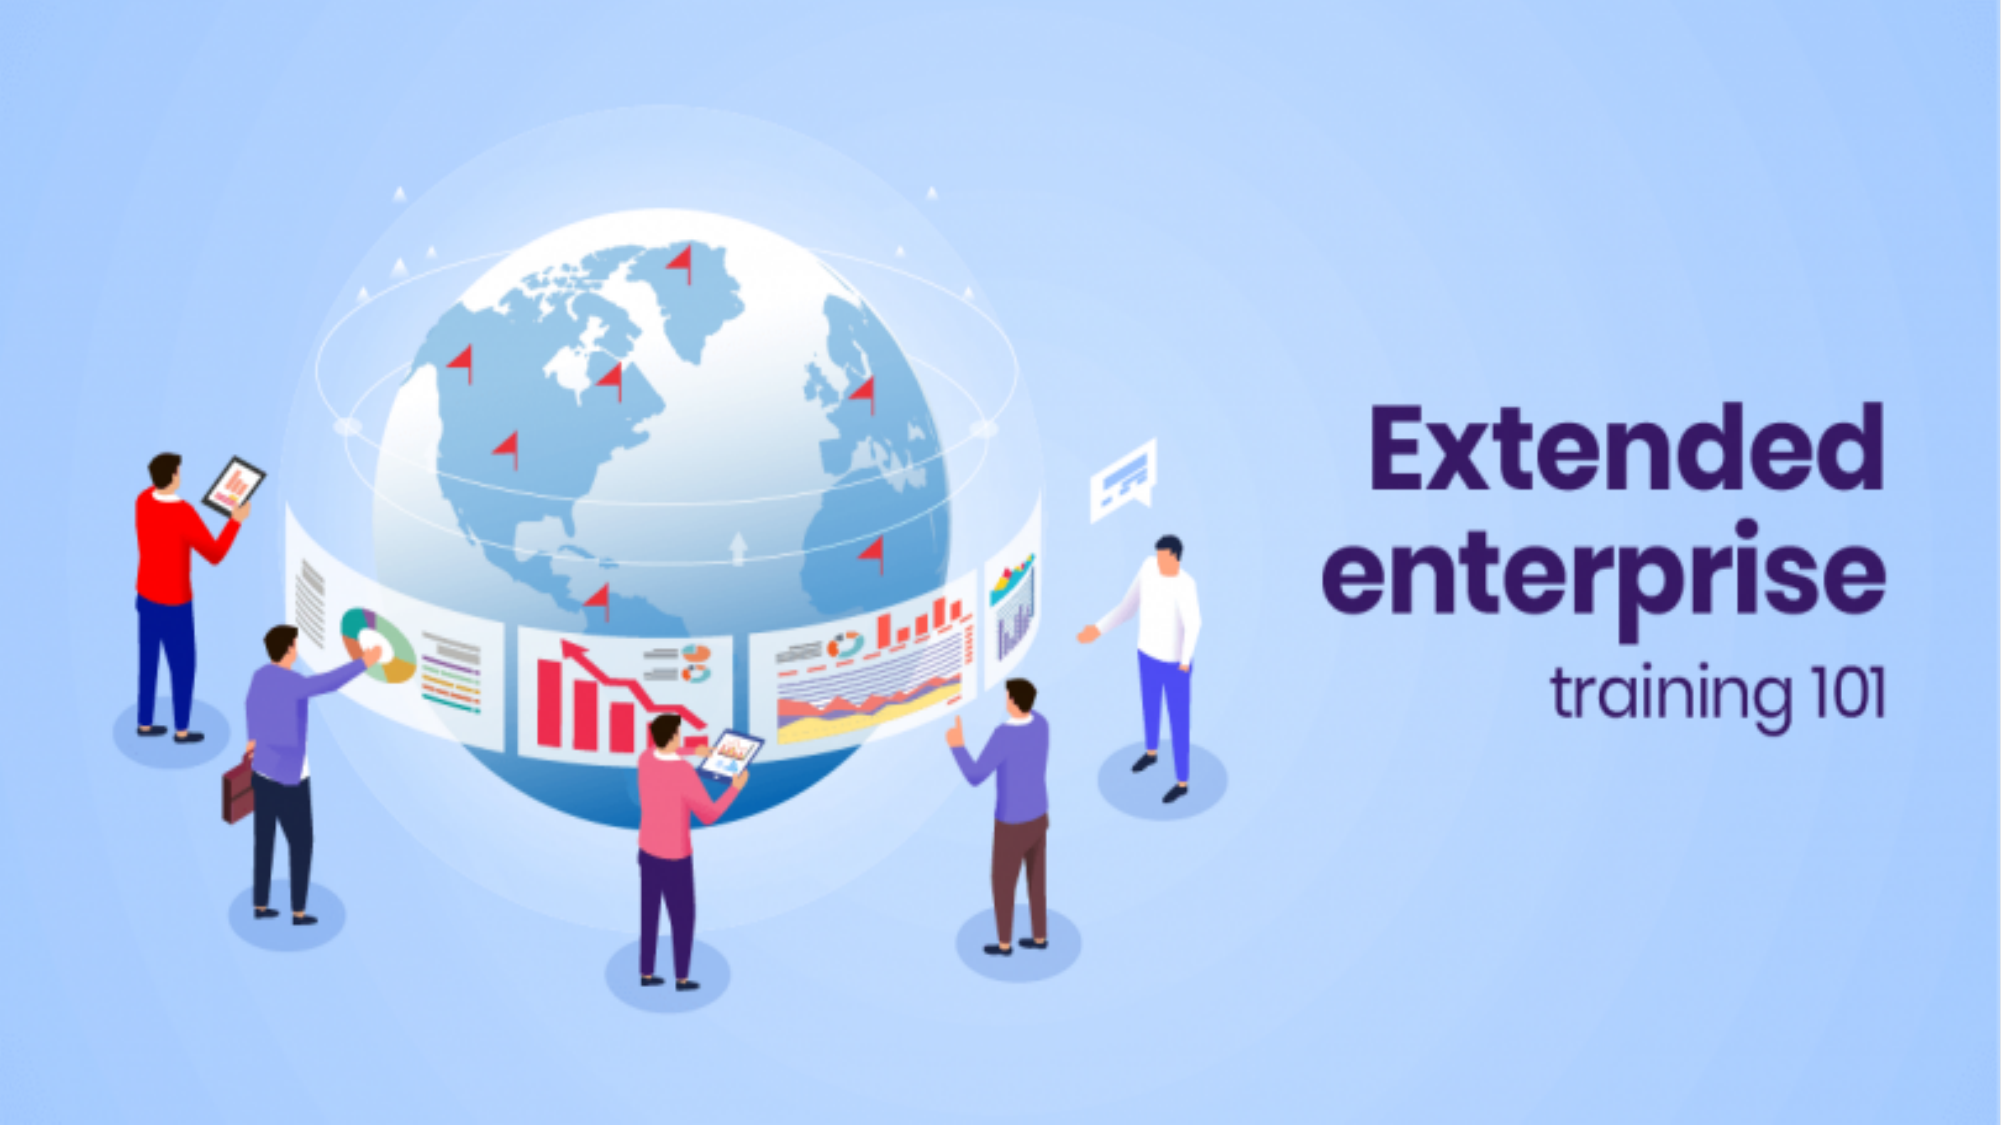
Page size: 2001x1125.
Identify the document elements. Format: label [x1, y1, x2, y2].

list [0, 0, 2000, 1125]
